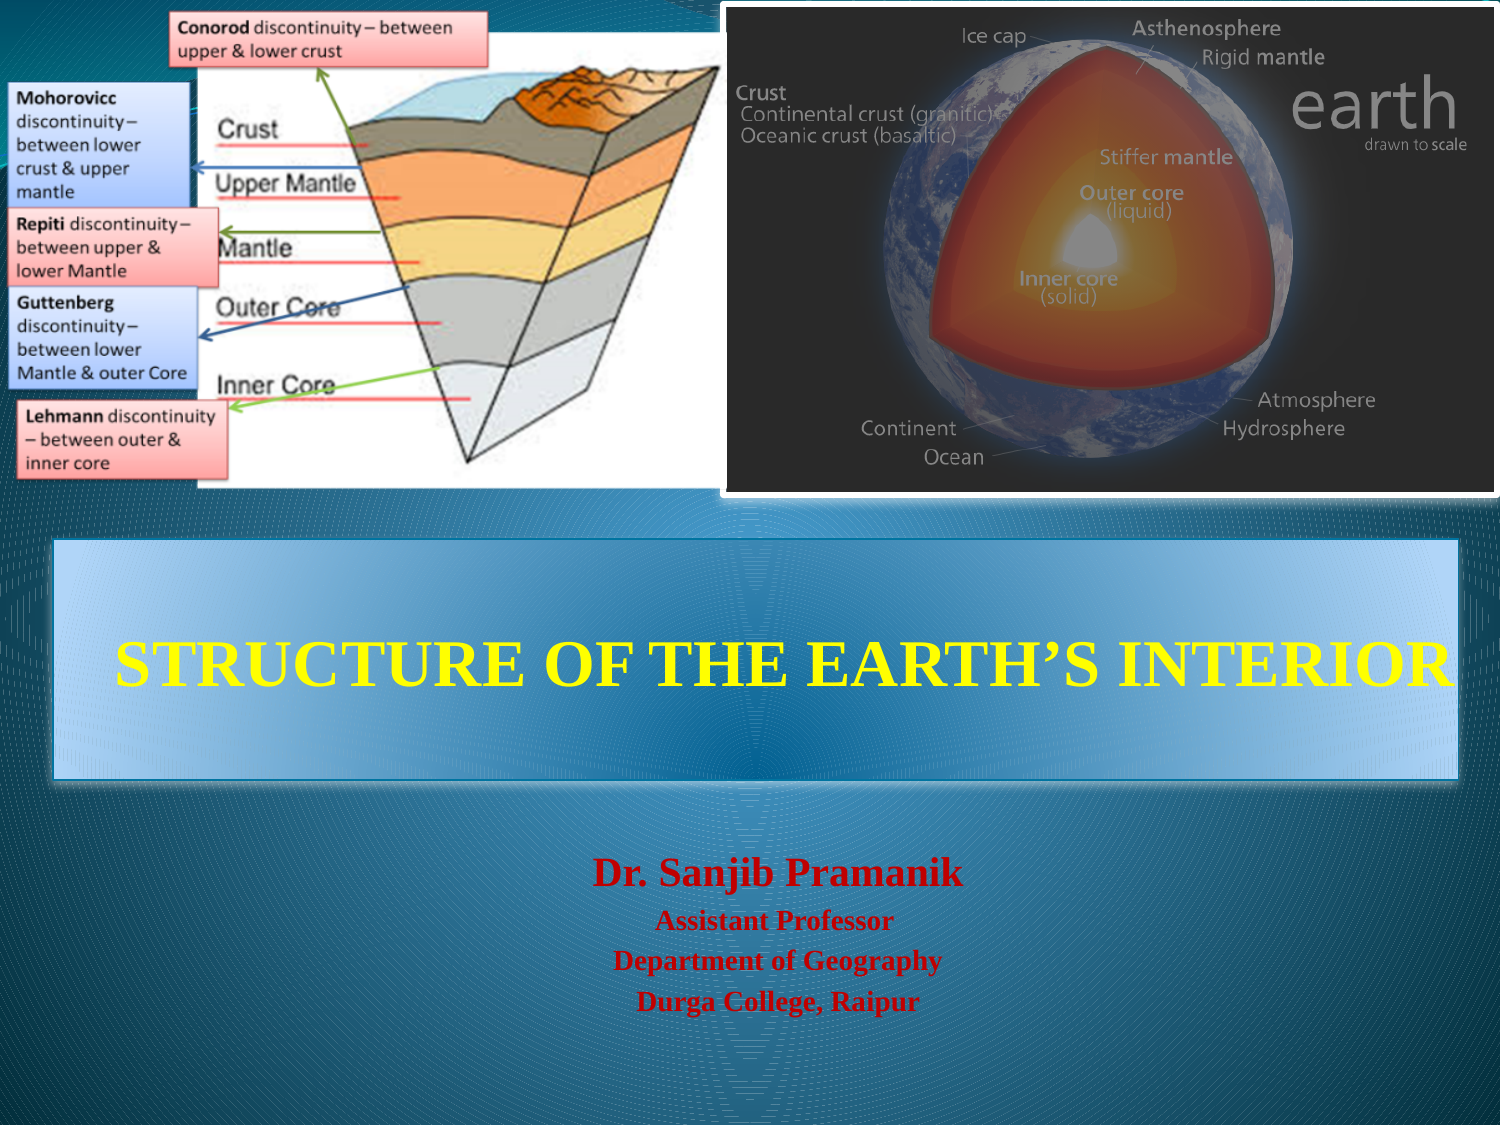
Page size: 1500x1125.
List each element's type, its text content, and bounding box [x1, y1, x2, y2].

title Structure of The Earth’s Interior [52, 538, 1459, 781]
picture [0, 7, 1495, 492]
text_box Dr. Sanjib Pramanik Assistant Professor Department of Geography Durga College, Raipur [478, 837, 1079, 1125]
